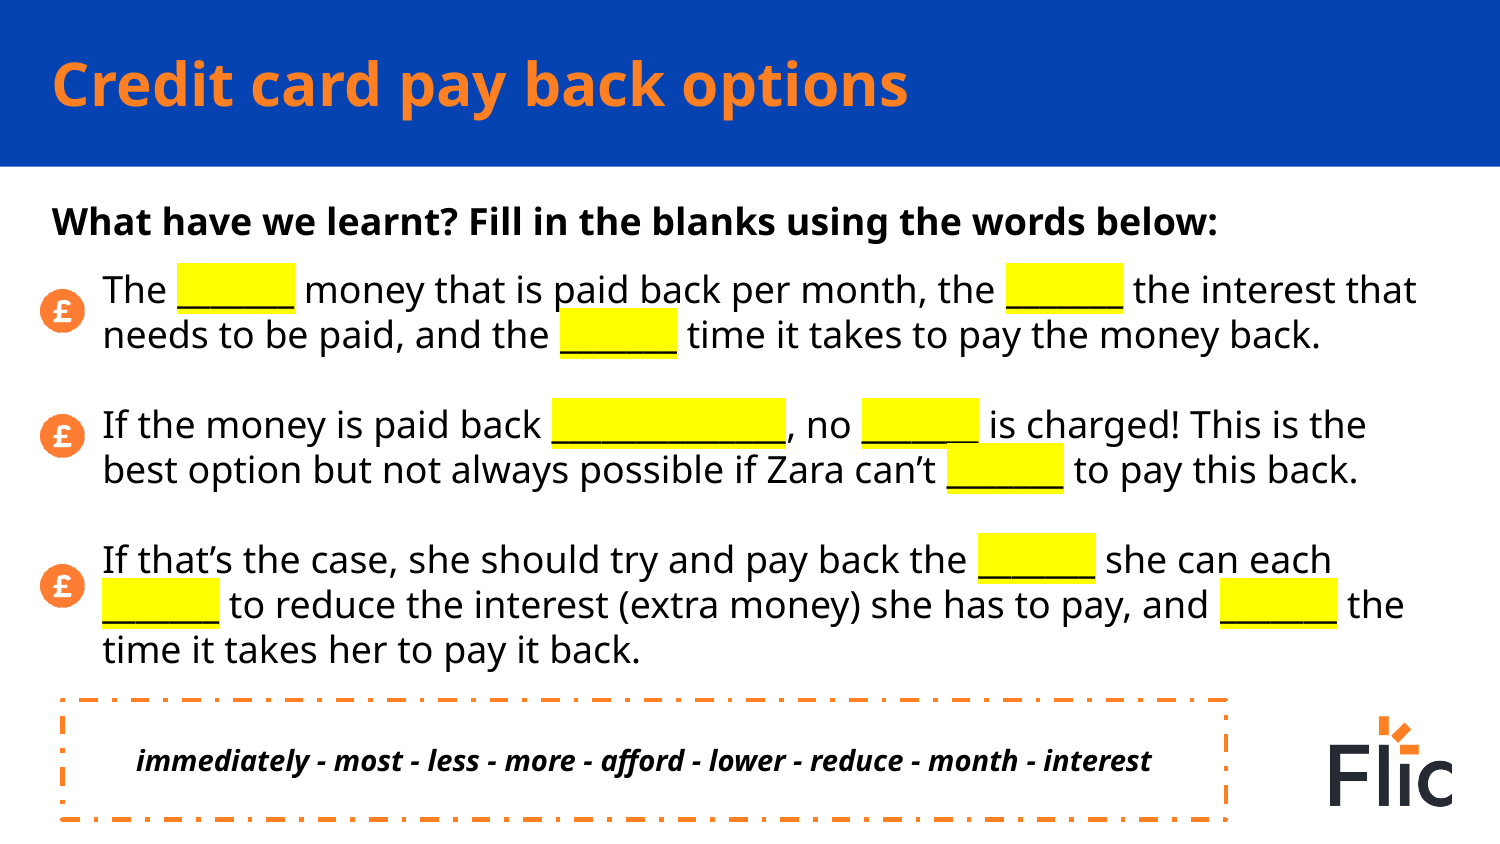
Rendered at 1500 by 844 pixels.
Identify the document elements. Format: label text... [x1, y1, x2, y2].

picture [39, 412, 85, 459]
text_box What have we learnt? Fill in the blanks using the words below: [36, 183, 1312, 259]
text_box immediately - most - less - more - afford - lower - reduce - month - interest [62, 700, 1227, 820]
picture [39, 287, 85, 334]
picture [1330, 716, 1452, 807]
title Credit card pay back options [36, 39, 1306, 125]
text_box The _______ money that is paid back per month, the _______ the interest that needs to be paid, and the _______ time it takes to pay the money back. If the money is paid back ______________, no _______ is charged! This is the best option but not always possible if Zara can’t _______ to pay this back. If that’s the case, she should try and pay back the _______ she can each _______ to reduce the interest (extra money) she has to pay, and _______ the time it takes her to pay it back. [87, 250, 1461, 686]
picture [39, 562, 85, 609]
